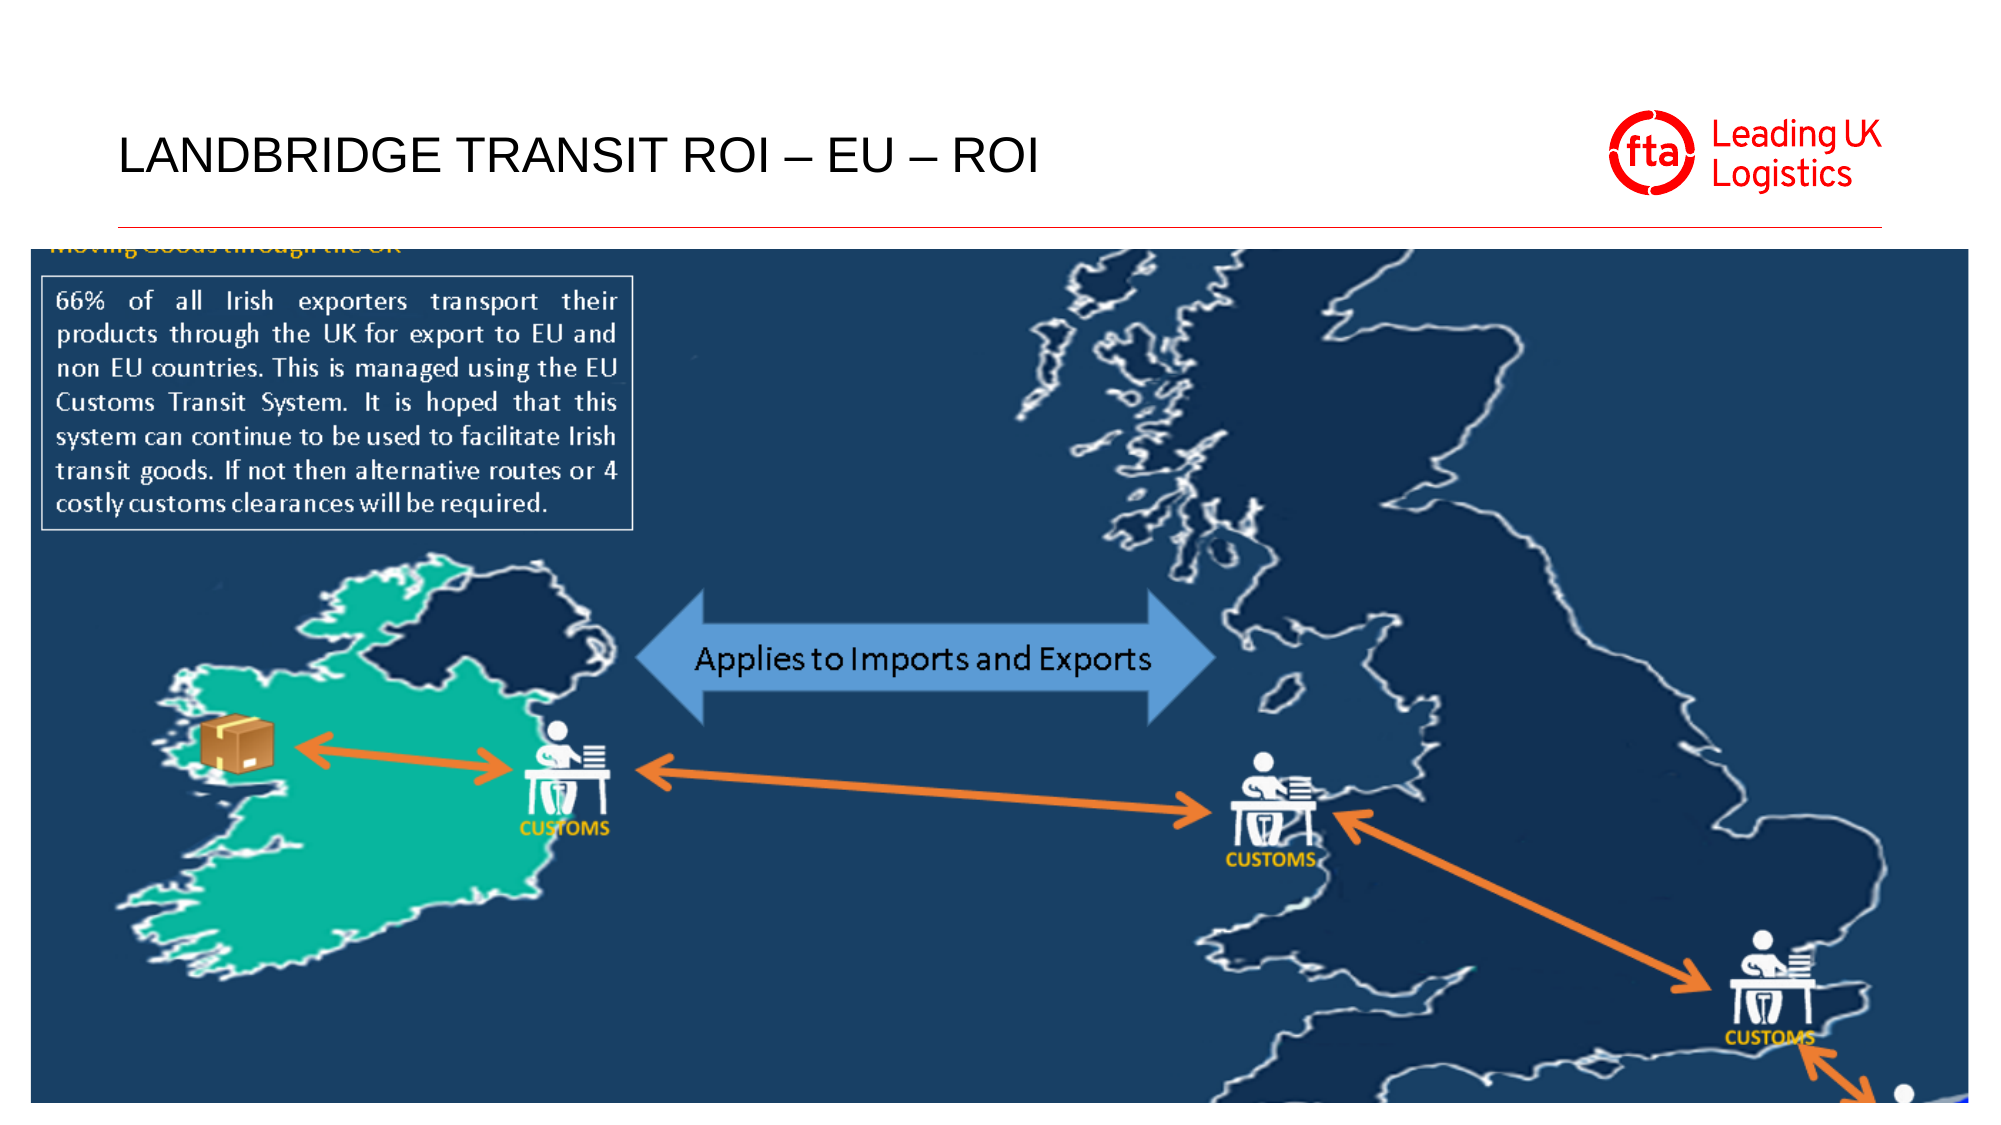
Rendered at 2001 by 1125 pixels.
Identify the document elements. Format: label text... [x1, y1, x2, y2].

title LANDBRIDGE TRANSIT ROI – EU – ROI [117, 122, 1542, 183]
picture [30, 249, 1970, 1103]
